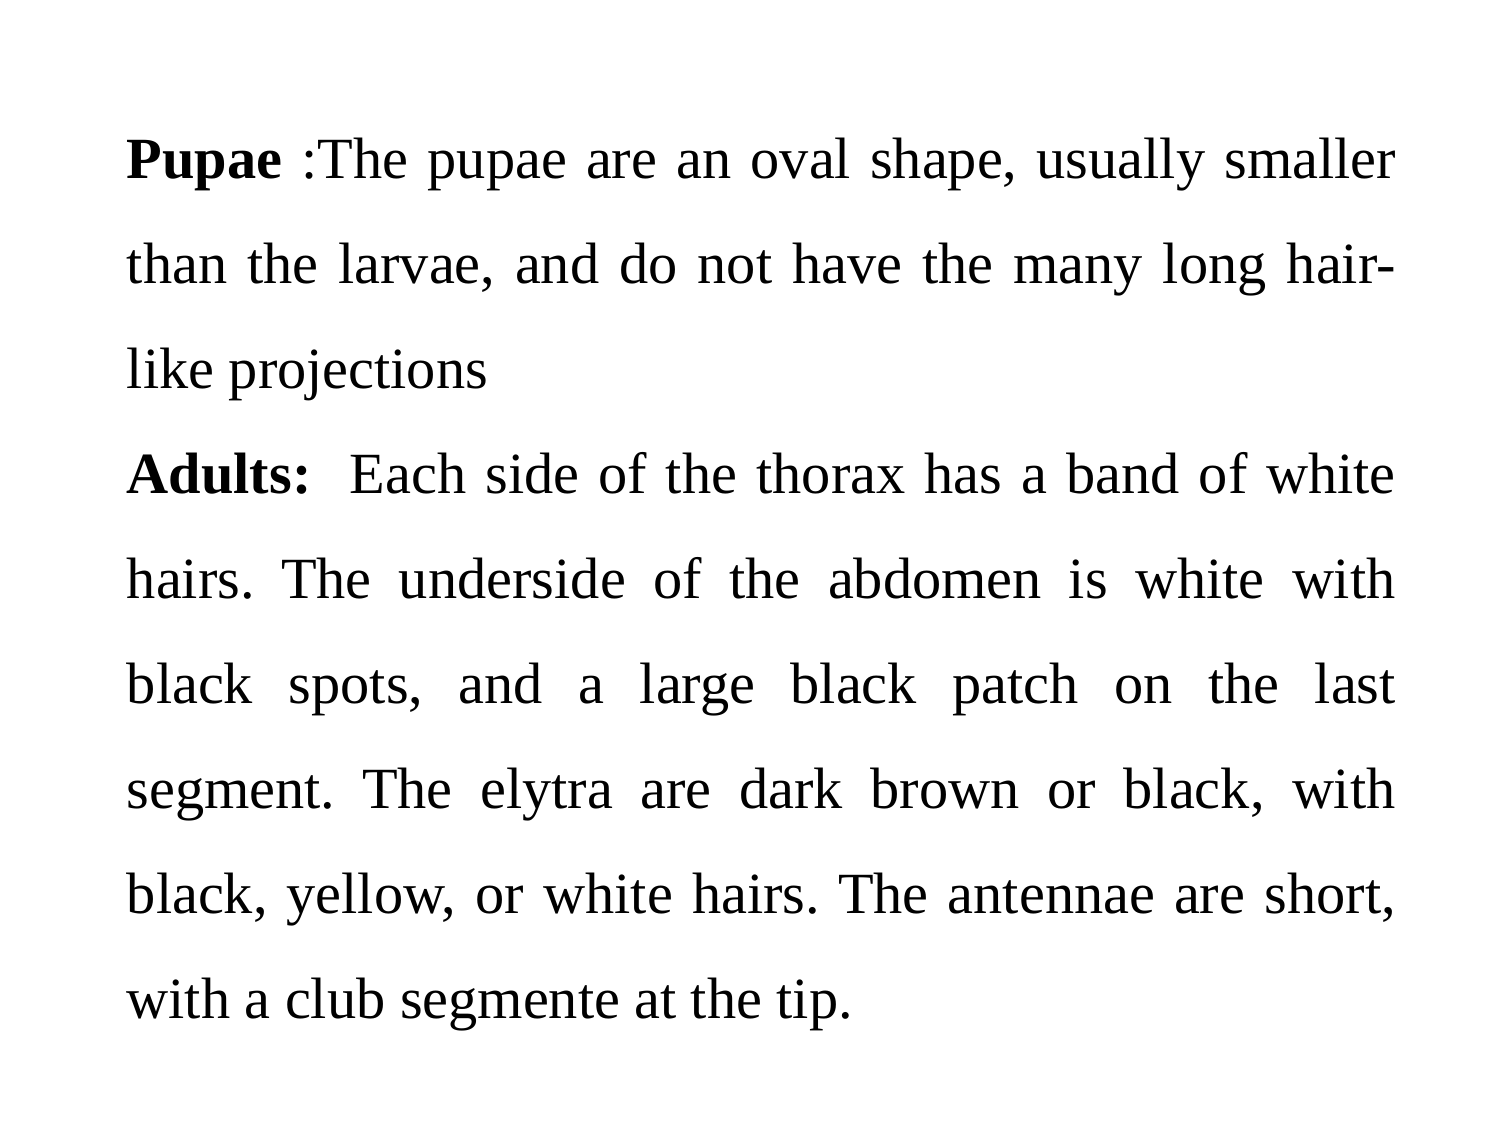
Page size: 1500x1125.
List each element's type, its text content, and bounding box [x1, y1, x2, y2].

text_box Pupae :The pupae are an oval shape, usually smaller than the larvae, and do not have the many long hair-like projections Adults: Each side of the thorax has a band of white hairs. The underside of the abdomen is white with black spots, and a large black patch on the last segment. The elytra are dark brown or black, with black, yellow, or white hairs. The antennae are short, with a club segmente at the tip. [112, 77, 1412, 1038]
